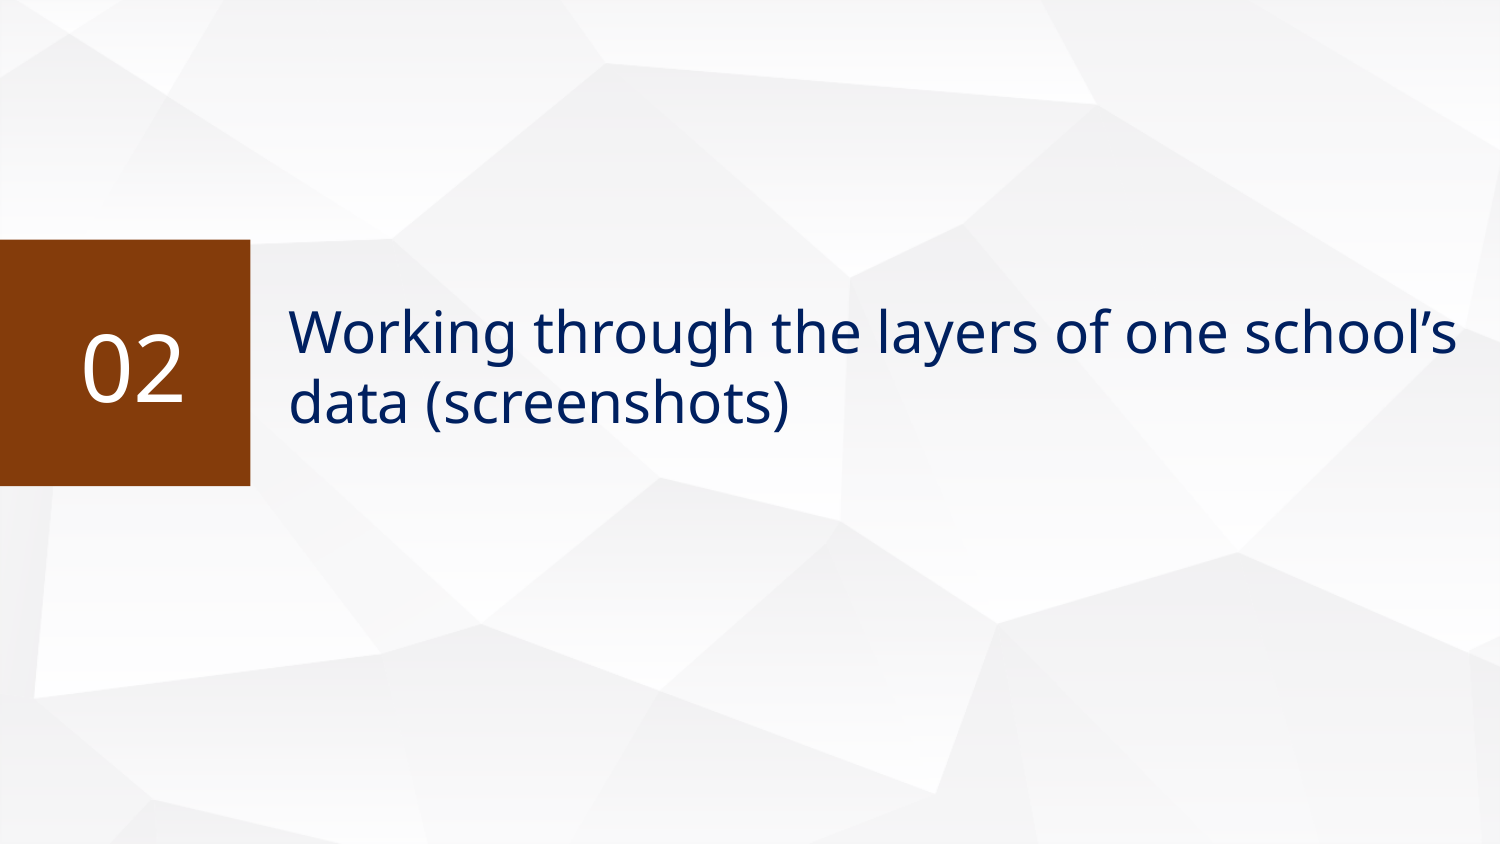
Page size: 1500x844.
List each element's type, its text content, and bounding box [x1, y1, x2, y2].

picture [0, 0, 1500, 844]
title Working through the layers of one school’s data (screenshots) [277, 242, 1484, 489]
text_box 02 [68, 302, 234, 428]
